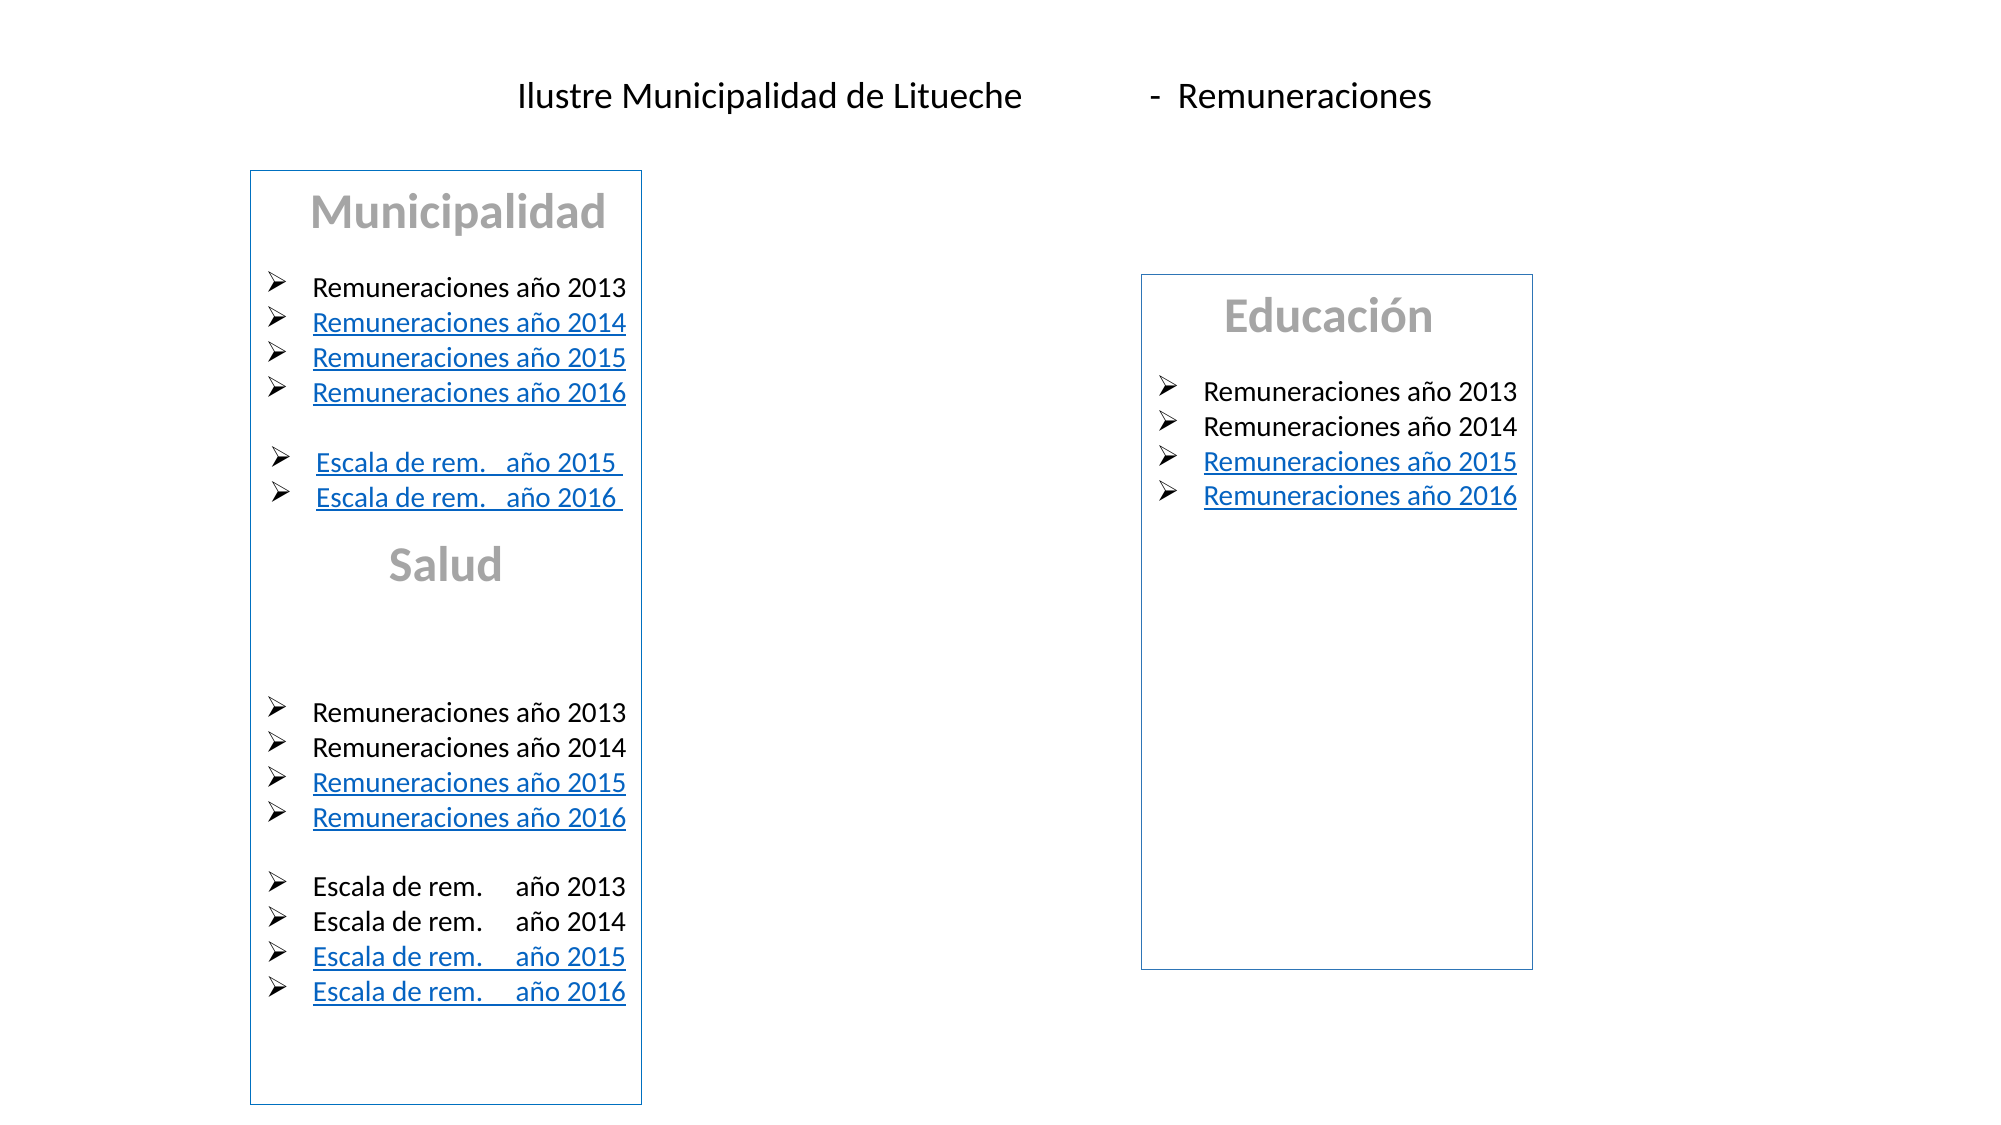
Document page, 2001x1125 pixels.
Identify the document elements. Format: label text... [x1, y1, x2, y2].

text_box Municipalidad [294, 170, 623, 246]
text_box Remuneraciones año 2013 Remuneraciones año 2014 Remuneraciones año 2015 Remuneraciones año 2016 Escala de rem. año 2015 Escala de rem. año 2016 Remuneraciones año 2013 Remuneraciones año 2014 Remuneraciones año 2015 Remuneraciones año 2016 Escala de rem. año 2013 Escala de rem. año 2014 Escala de rem. año 2015 Escala de rem. año 2016 [250, 170, 642, 1105]
text_box Salud [373, 524, 519, 600]
text_box Ilustre Municipalidad de Litueche - Remuneraciones [502, 64, 1449, 124]
text_box Remuneraciones año 2013 Remuneraciones año 2014 Remuneraciones año 2015 Remuneraciones año 2016 [1141, 274, 1533, 970]
text_box Educación [1209, 274, 1450, 350]
